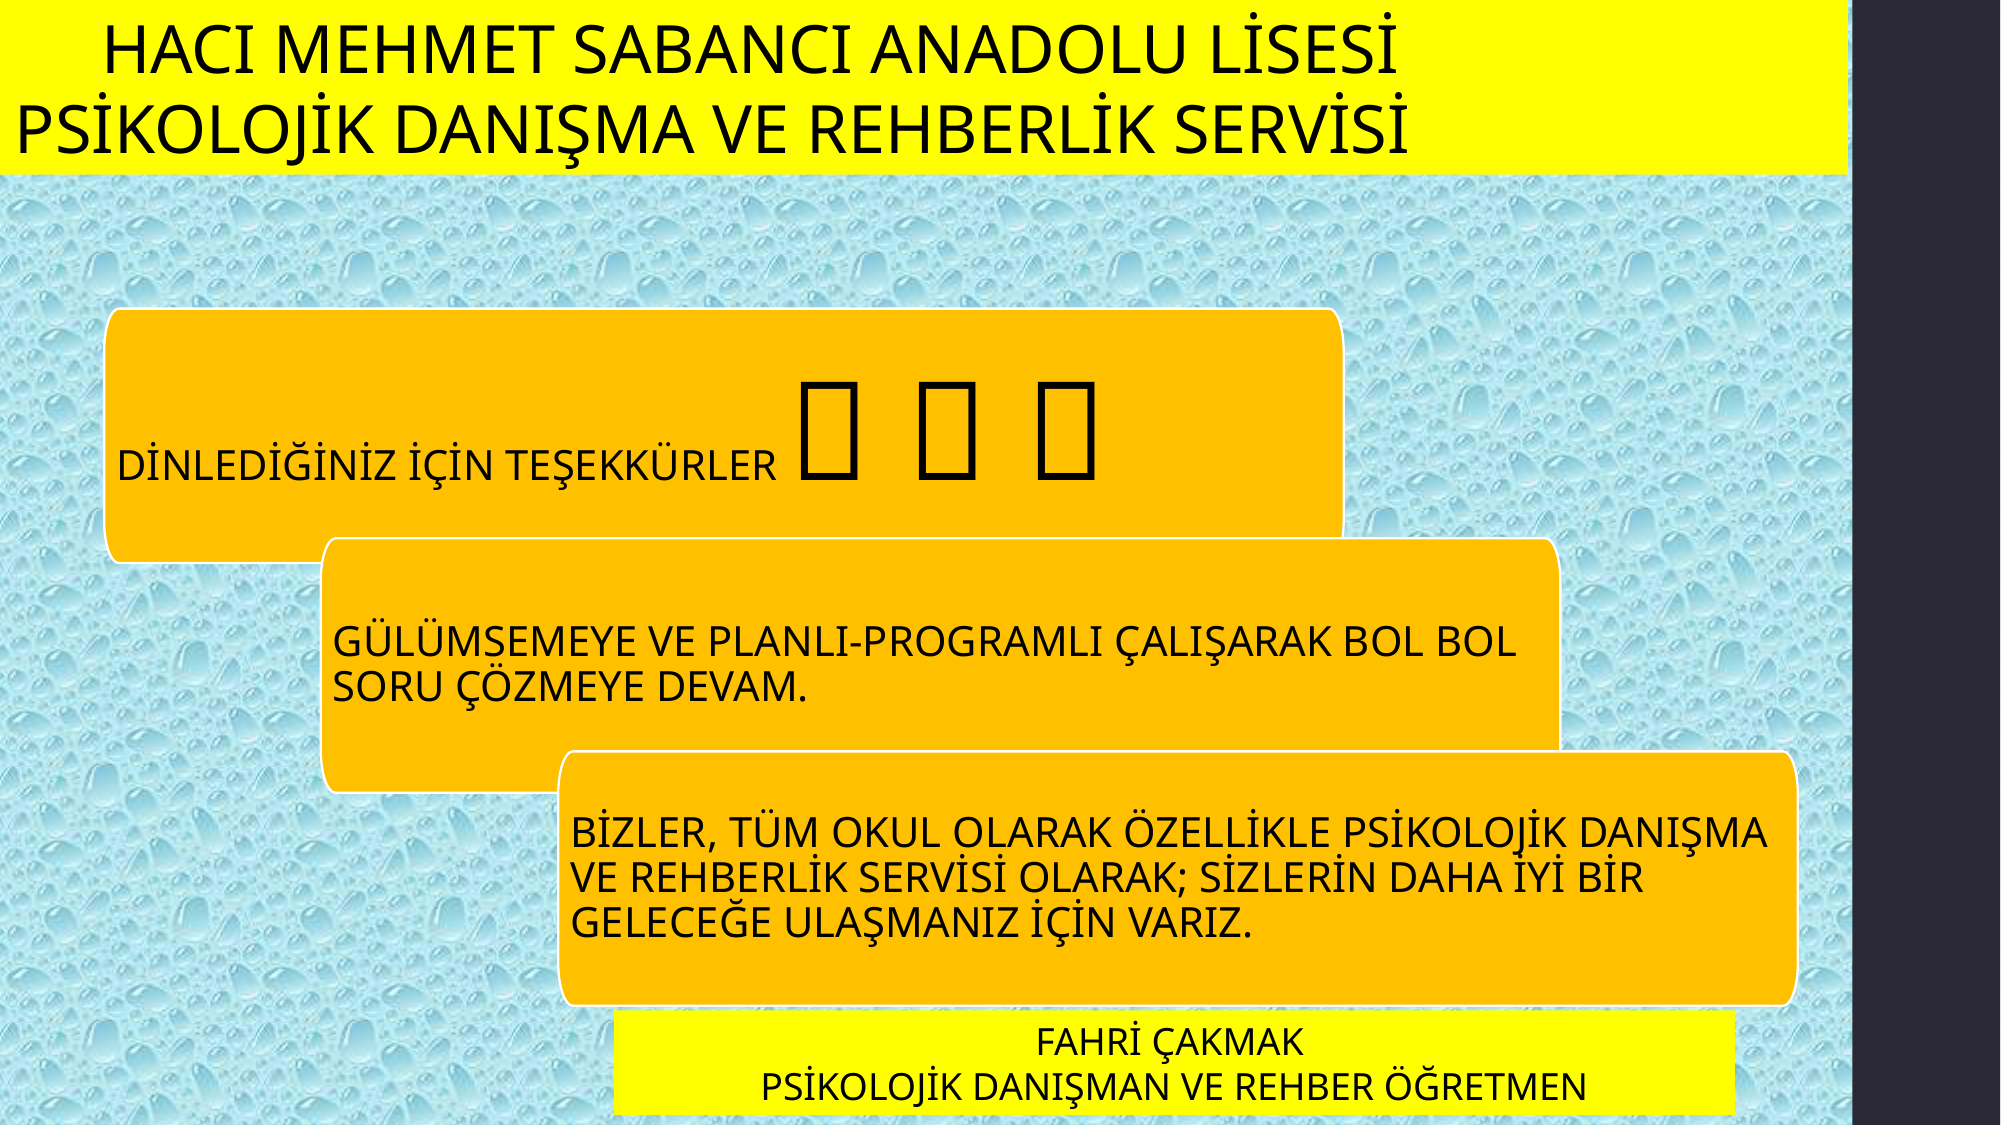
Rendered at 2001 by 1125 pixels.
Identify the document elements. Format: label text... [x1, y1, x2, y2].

text_box FAHRİ ÇAKMAK PSİKOLOJİK DANIŞMAN VE REHBER ÖĞRETMEN [614, 1010, 1735, 1116]
text_box GÜLÜMSEMEYE VE PLANLI-PROGRAMLI ÇALIŞARAK BOL BOL SORU ÇÖZMEYE DEVAM. [319, 537, 1562, 794]
text_box DİNLEDİĞİNİZ İÇİN TEŞEKKÜRLER    [102, 307, 1345, 565]
text_box HACI MEHMET SABANCI ANADOLU LİSESİ PSİKOLOJİK DANIŞMA VE REHBERLİK SERVİSİ [0, 0, 1848, 175]
picture [0, 0, 1852, 1125]
text_box BİZLER, TÜM OKUL OLARAK ÖZELLİKLE PSİKOLOJİK DANIŞMA VE REHBERLİK SERVİSİ OLARAK; SİZLERİN DAHA İYİ BİR GELECEĞE ULAŞMANIZ İÇİN VARIZ. [557, 750, 1799, 1007]
